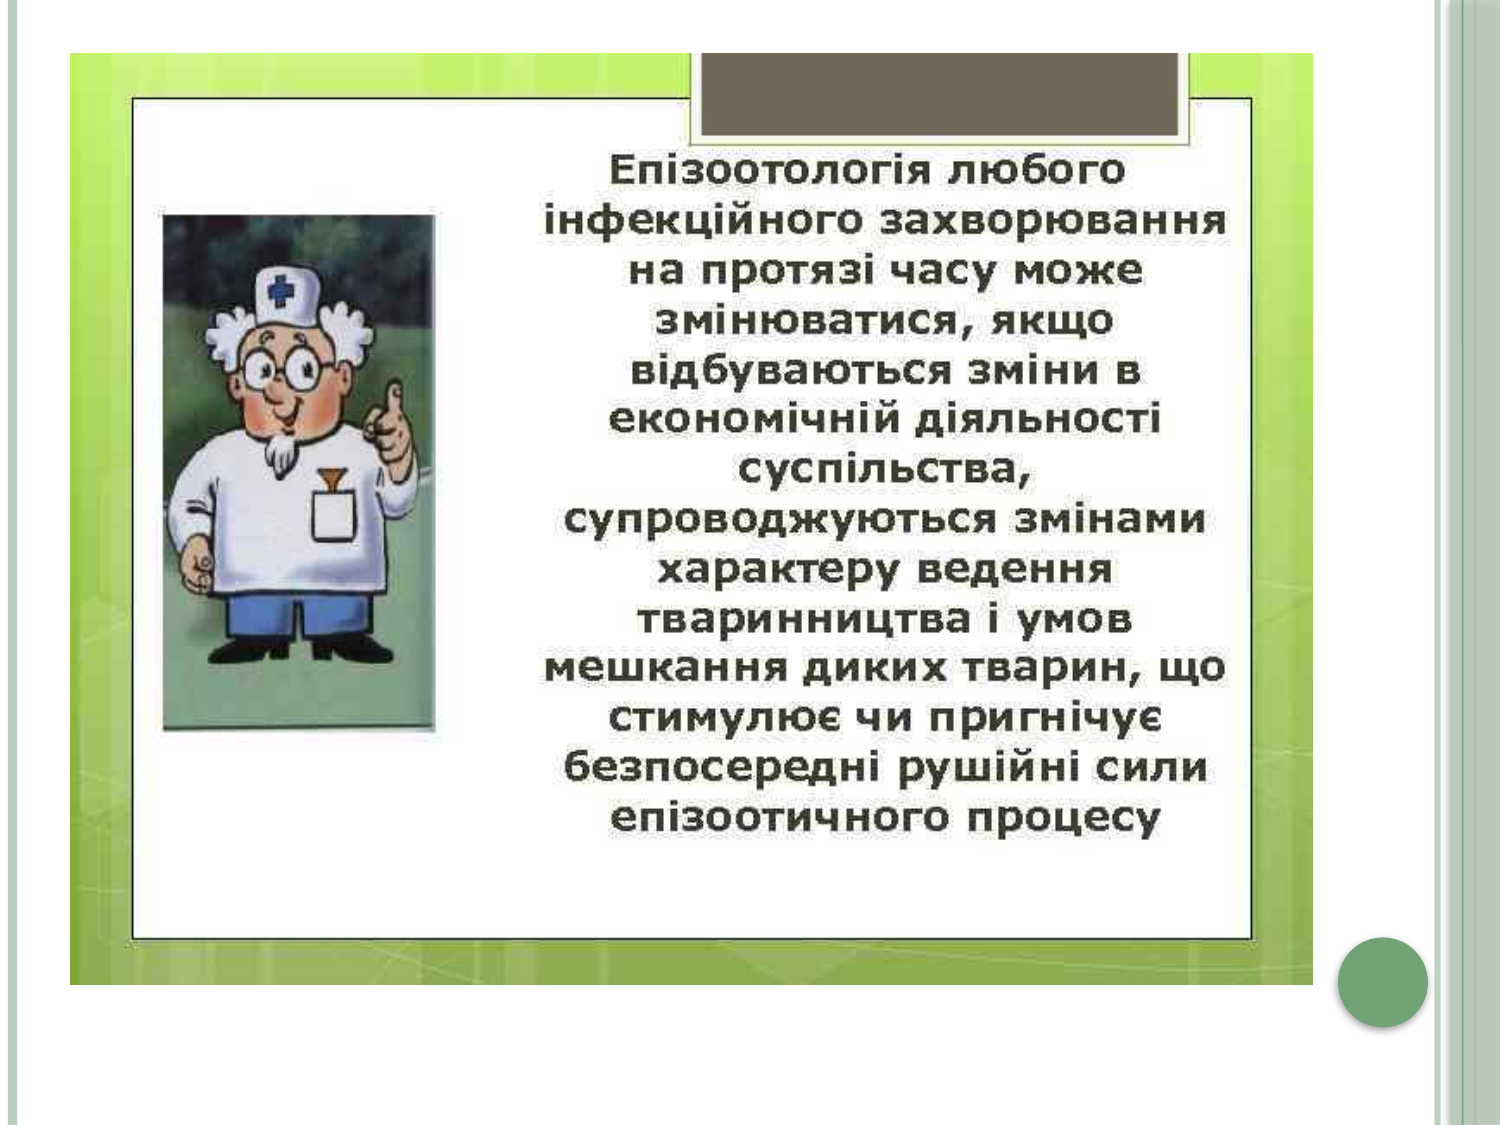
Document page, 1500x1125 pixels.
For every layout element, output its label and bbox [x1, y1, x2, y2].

picture [70, 52, 1313, 985]
